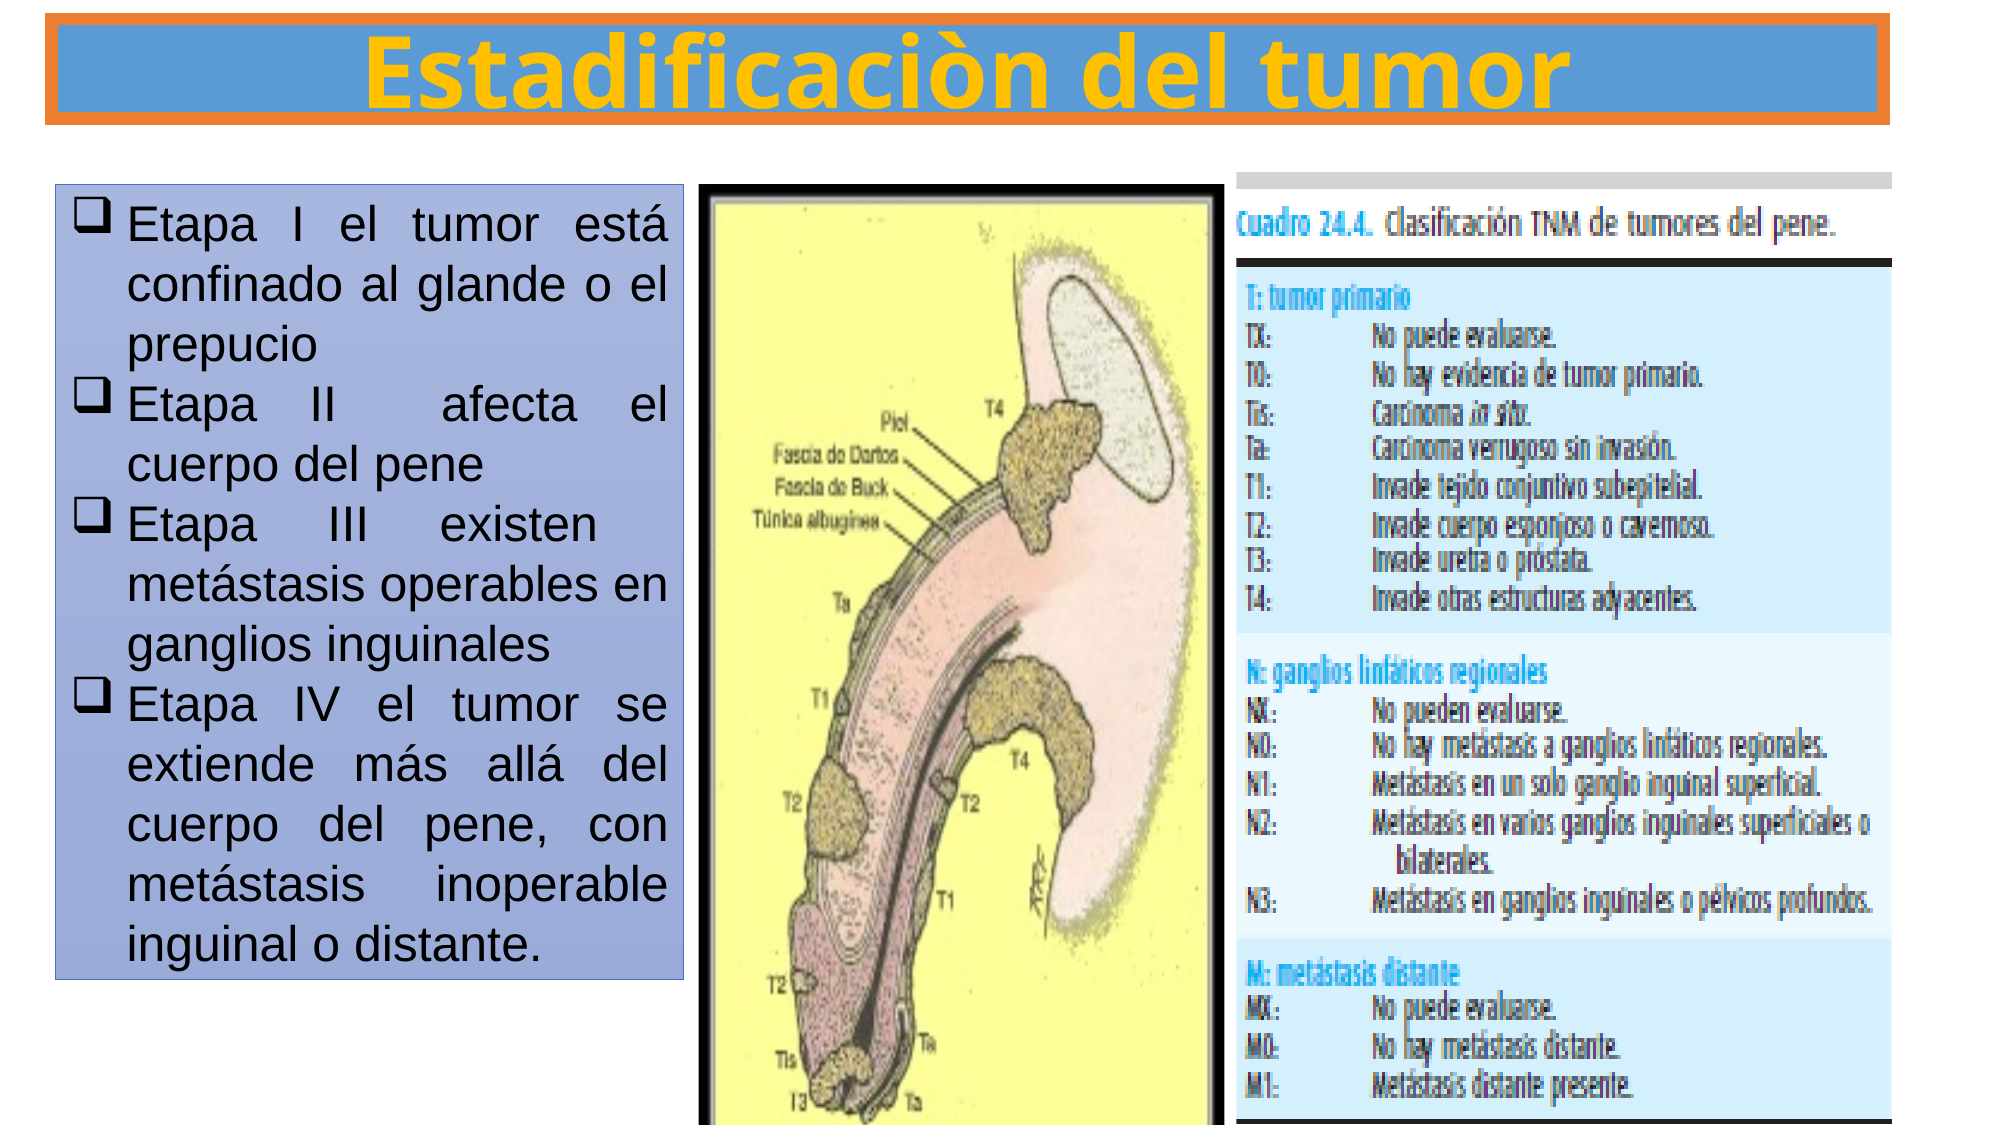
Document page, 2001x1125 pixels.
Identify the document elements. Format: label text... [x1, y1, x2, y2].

picture [698, 184, 1225, 1125]
picture [1236, 164, 1897, 1125]
text_box Estadificaciòn del tumor [50, 18, 1884, 120]
text_box Etapa I el tumor está confinado al glande o el prepucio Etapa II afecta el cuerpo del pene Etapa III existen metástasis operables en ganglios inguinales Etapa IV el tumor se extiende más allá del cuerpo del pene, con metástasis inoperable inguinal o distante. [55, 184, 684, 980]
